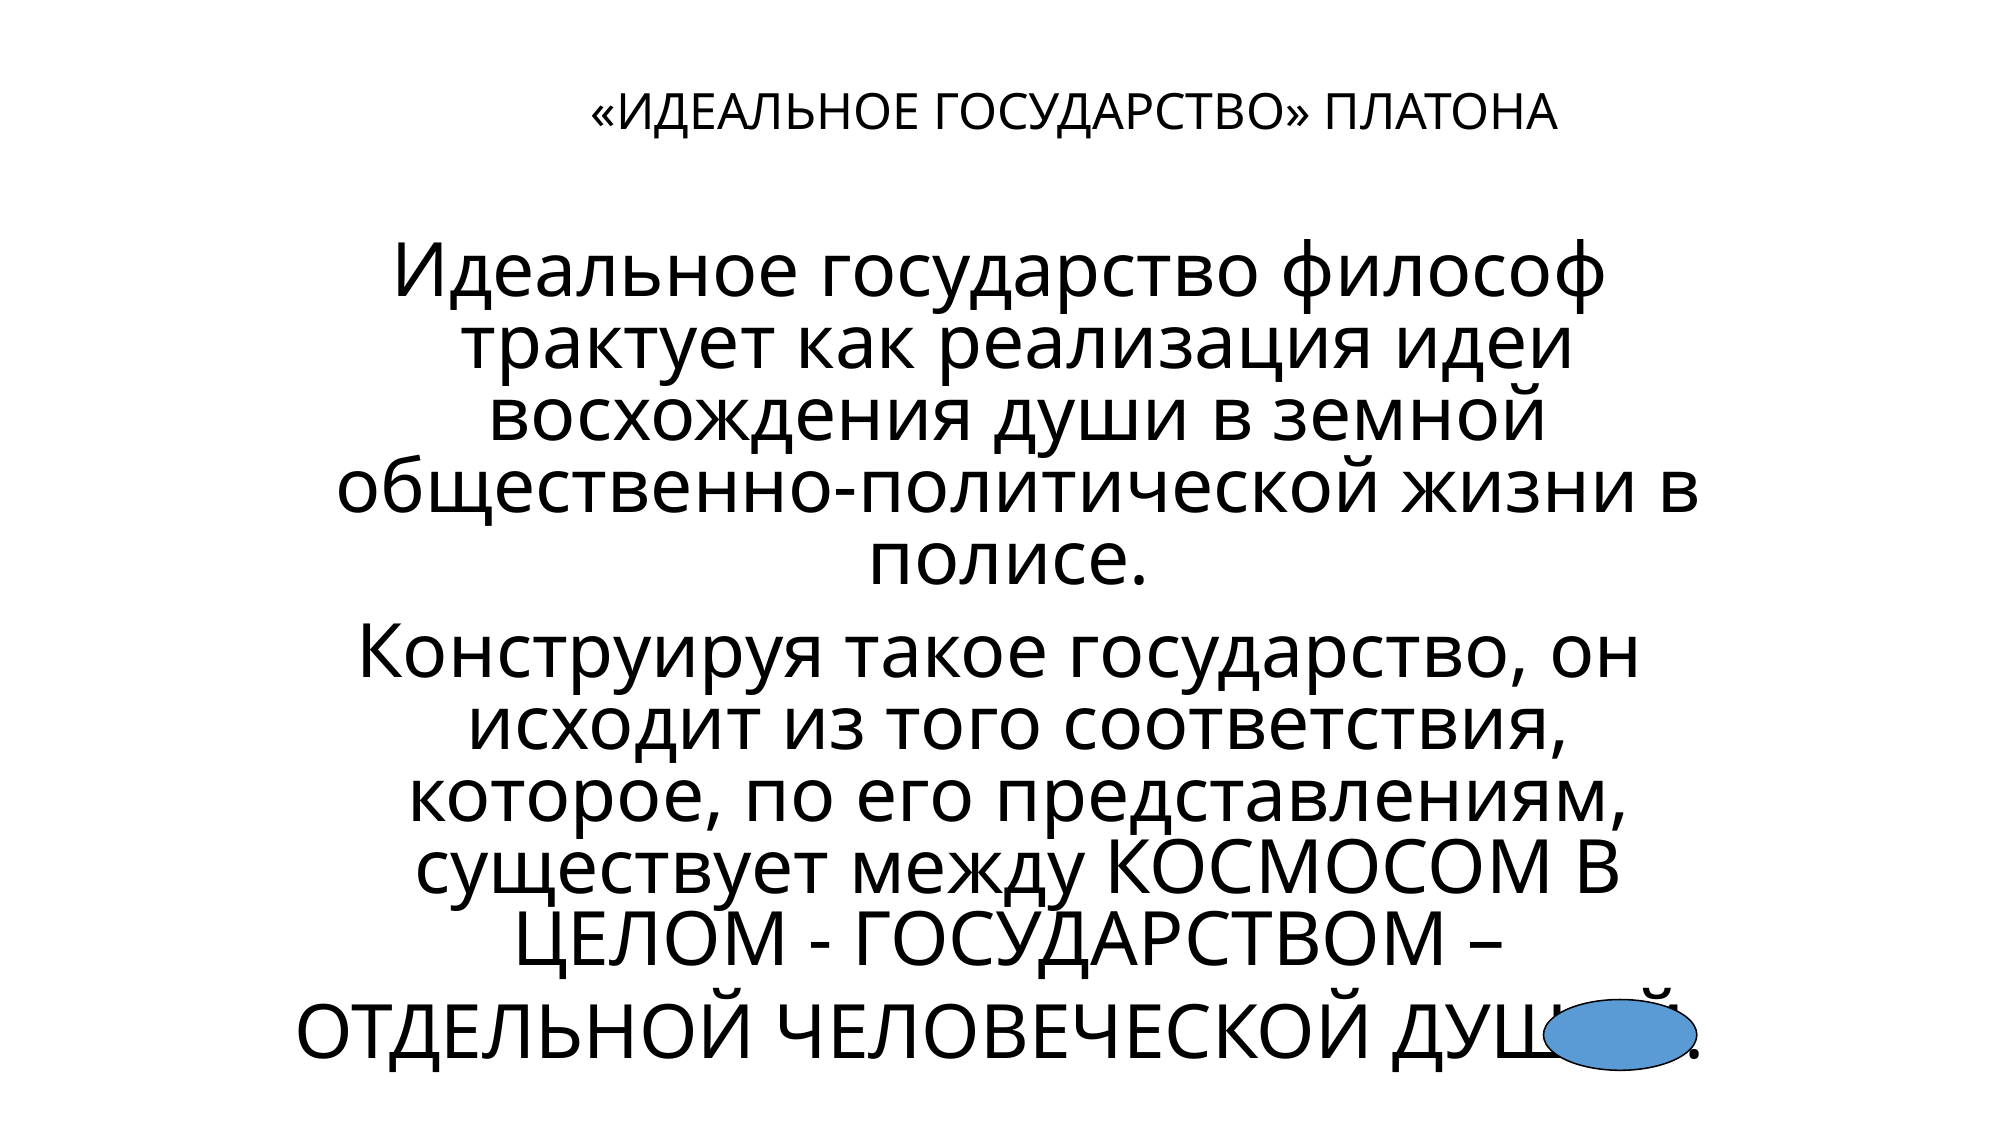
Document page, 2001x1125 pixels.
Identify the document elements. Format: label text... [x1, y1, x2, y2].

title «ИДЕАЛЬНОЕ ГОСУДАРСТВО» ПЛАТОНА [399, 79, 1750, 165]
text_box [1543, 999, 1697, 1071]
list Идеальное государство философ трактует как реализация идеи восхождения души в земной общественно-политической жизни в полисе. Конструируя такое государство, он исходит из того соответствия, которое, по его представлениям, существует между КОСМОСОМ В ЦЕЛОМ - ГОСУДАРСТВОМ – ОТДЕЛЬНОЙ ЧЕЛОВЕЧЕСКОЙ ДУШОЙ. [249, 231, 1750, 1118]
